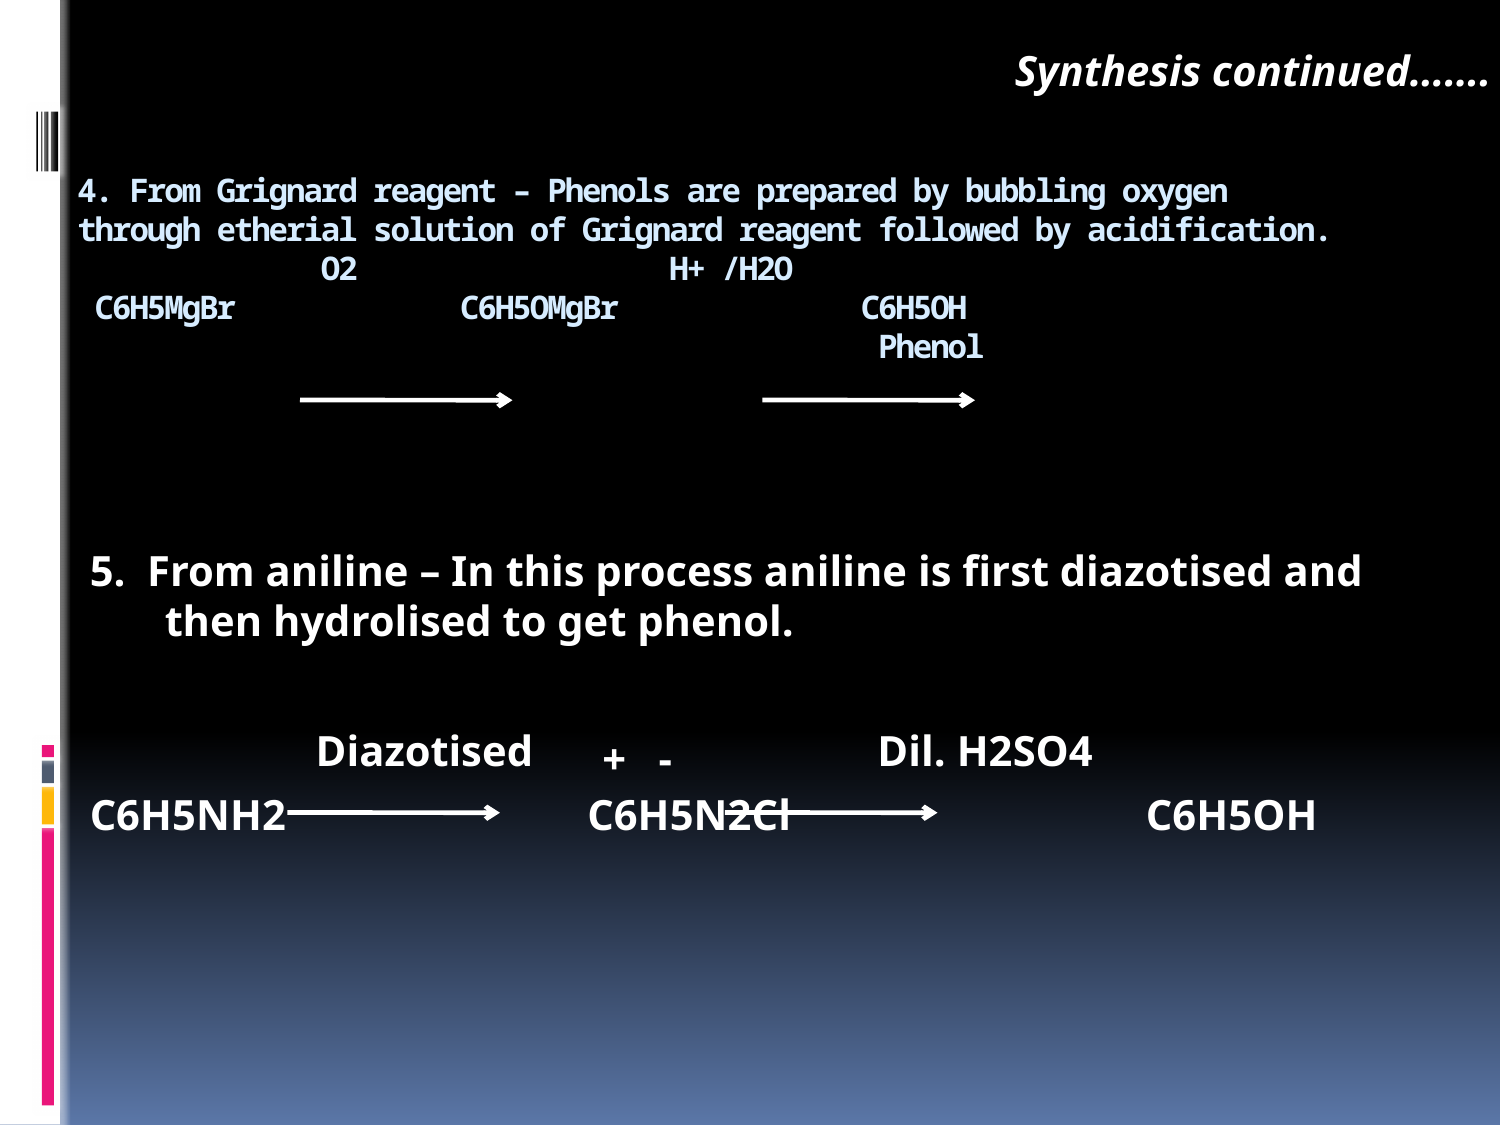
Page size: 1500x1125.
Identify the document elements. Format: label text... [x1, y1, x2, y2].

list 5. From aniline – In this process aniline is first diazotised and then hydrolised to get phenol. Diazotised Dil. H2SO4 C6H5NH2 C6H5N2Cl C6H5OH [75, 537, 1438, 875]
text_box + - [587, 725, 713, 790]
text_box Synthesis continued……. [999, 37, 1500, 103]
title 4. From Grignard reagent – Phenols are prepared by bubbling oxygen through etherial solution of Grignard reagent followed by acidification. O2 H+ /H2O C6H5MgBr C6H5OMgBr C6H5OH Phenol [62, 162, 1375, 400]
